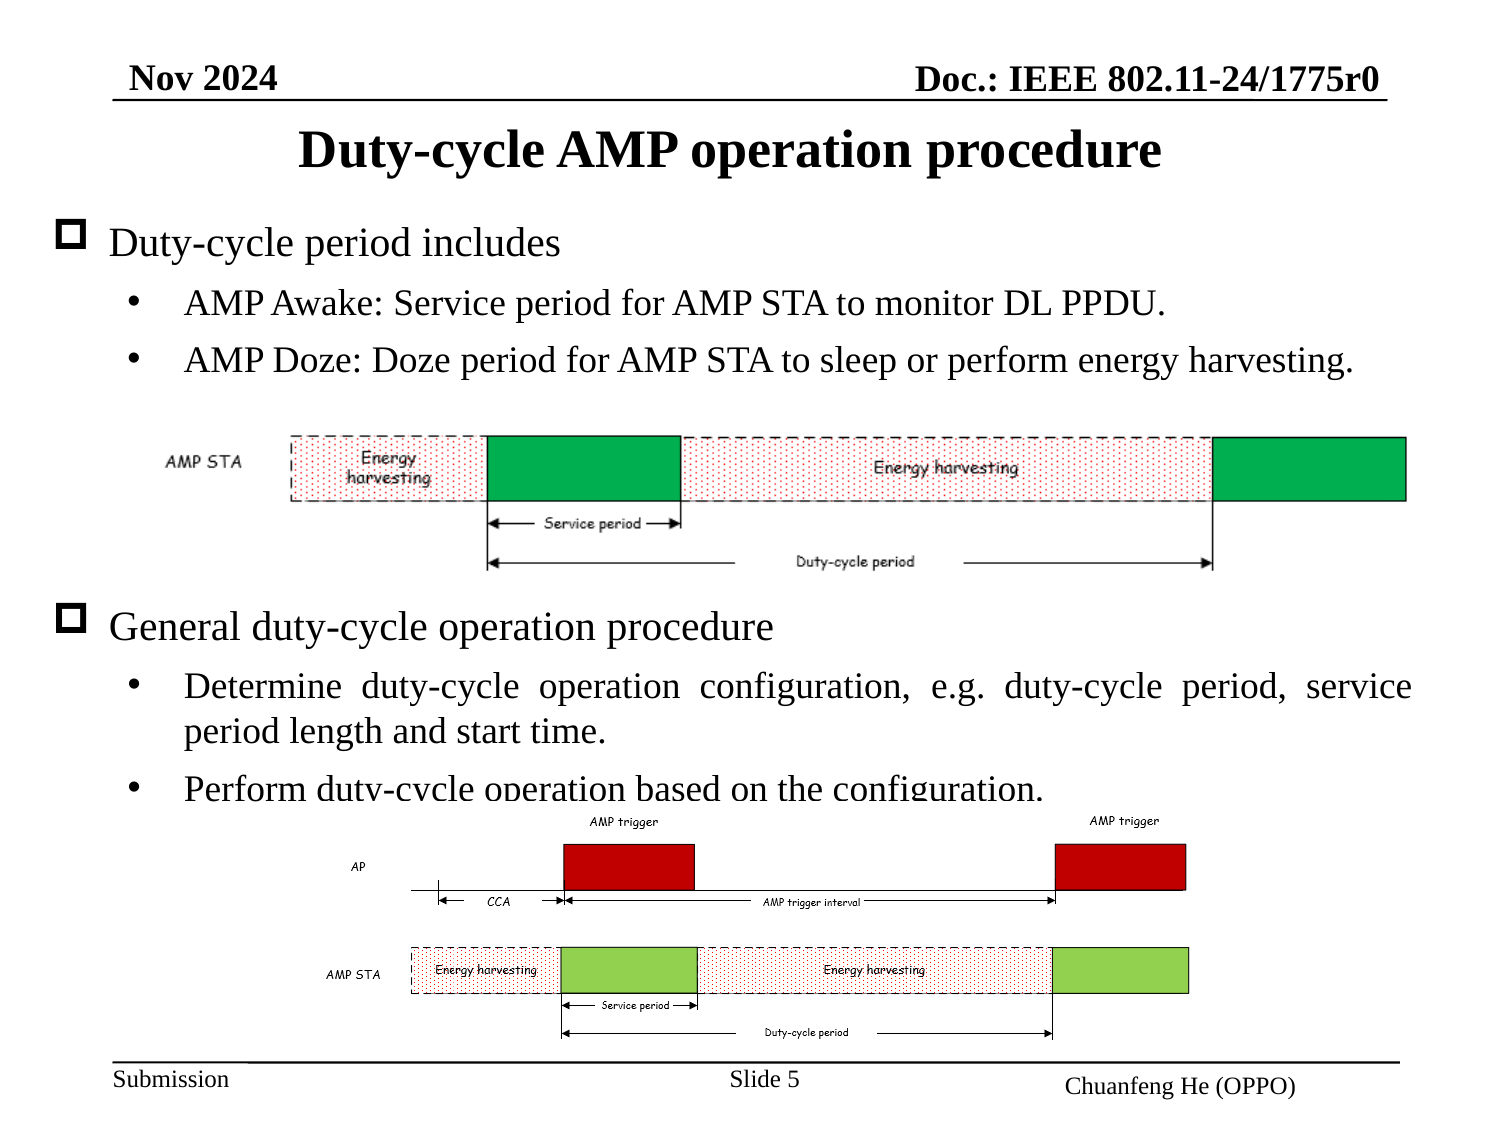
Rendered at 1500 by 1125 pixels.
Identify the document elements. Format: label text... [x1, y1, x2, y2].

text_box General duty-cycle operation procedure Determine duty-cycle operation configuration, e.g. duty-cycle period, service period length and start time. Perform duty-cycle operation based on the configuration. [37, 591, 1428, 817]
text_box Duty-cycle AMP operation procedure [62, 112, 1400, 193]
picture [137, 381, 1428, 596]
picture [302, 801, 1207, 1055]
text_box Chuanfeng He (OPPO) [1050, 1062, 1402, 1093]
text_box Nov 2024 [114, 45, 493, 100]
text_box Slide 5 [712, 1064, 800, 1122]
text_box Duty-cycle period includes AMP Awake: Service period for AMP STA to monitor DL PPDU. AMP Doze: Doze period for AMP STA to sleep or perform energy harvesting. [37, 207, 1438, 388]
text_box Doc.: IEEE 802.11-24/1775r0 [899, 46, 1413, 107]
